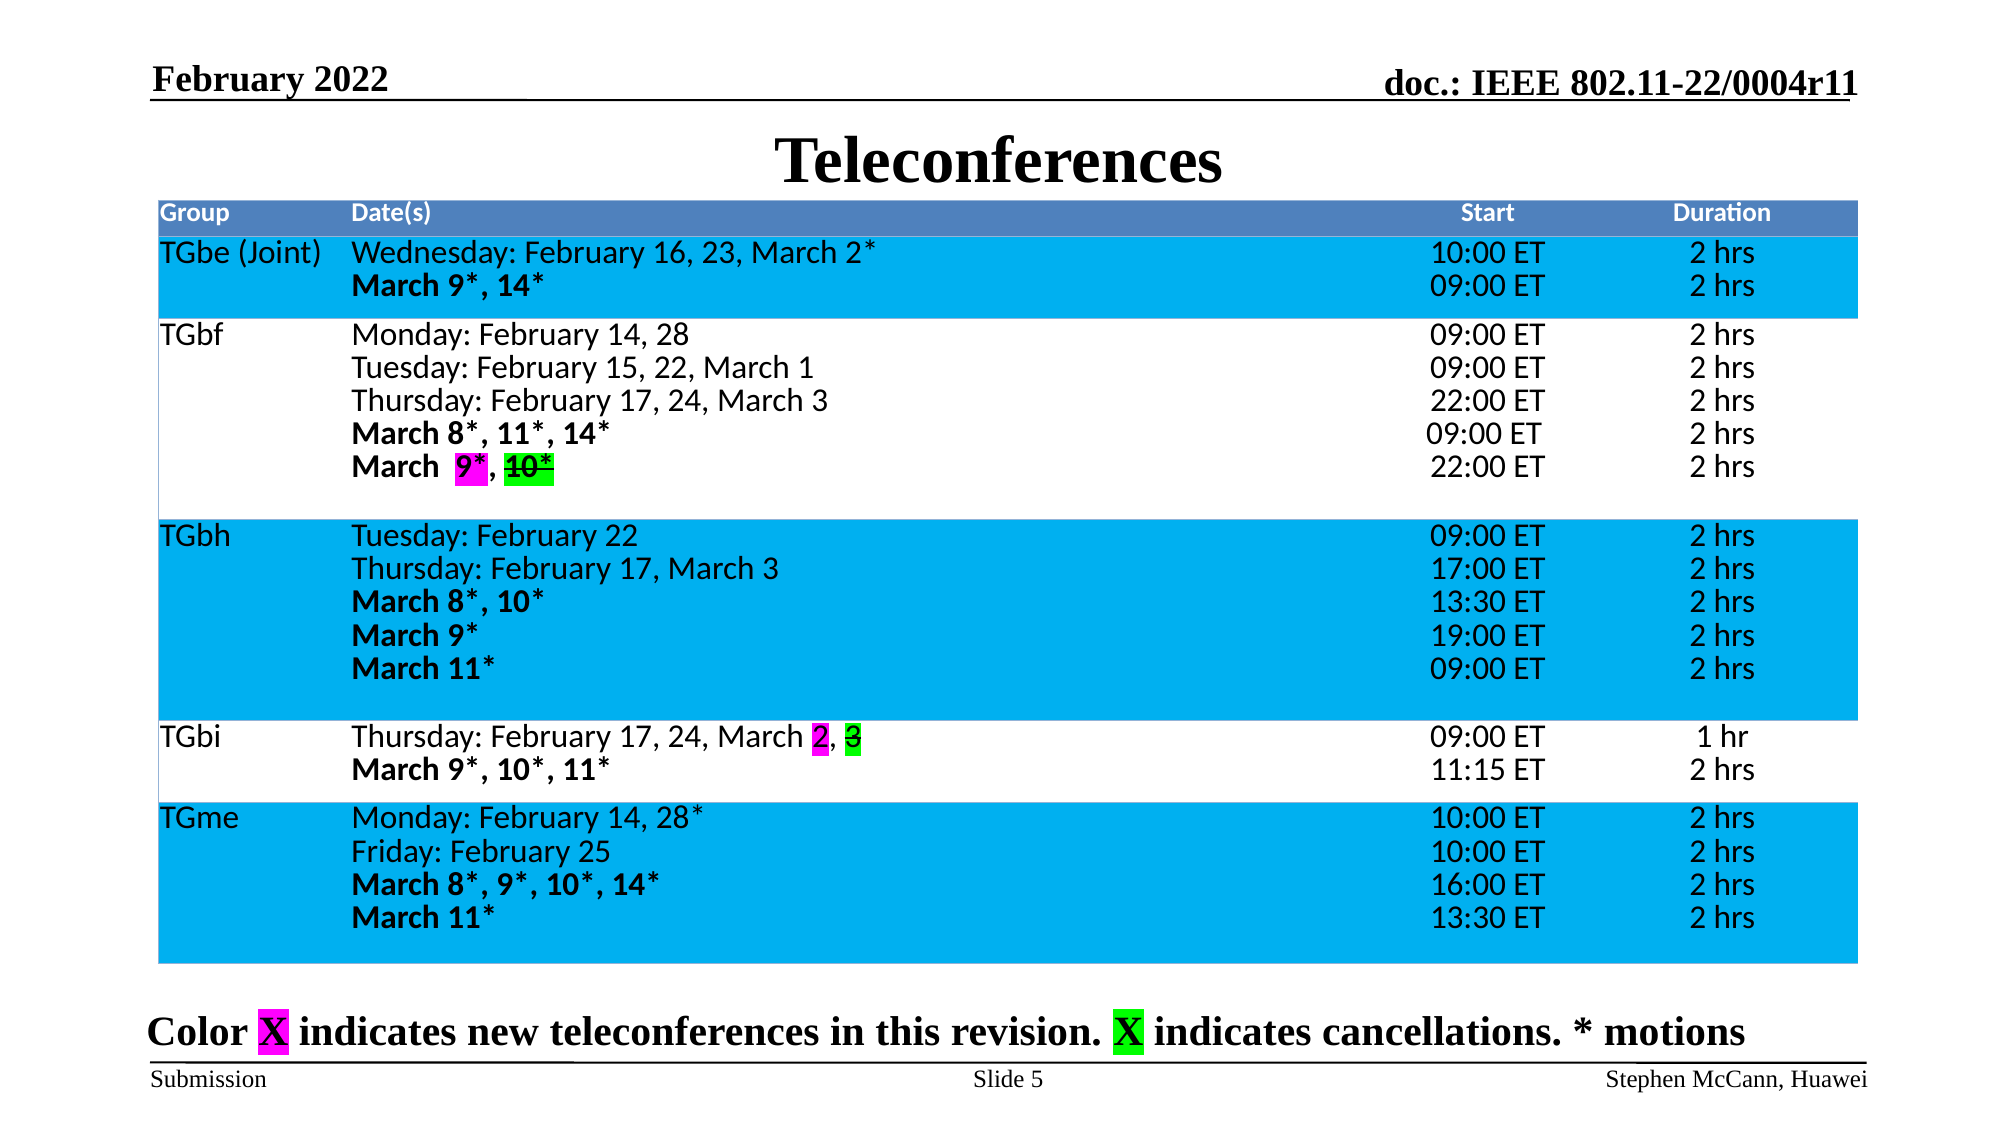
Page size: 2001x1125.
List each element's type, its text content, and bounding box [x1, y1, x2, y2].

title Teleconferences [149, 112, 1850, 201]
table_cell Wednesday: February 16, 23, March 2* March 9*, 14* [350, 237, 1389, 318]
table_cell Thursday: February 17, 24, March 2, 3 March 9*, 10*, 11* [350, 721, 1389, 802]
table_cell 2 hrs 2 hrs 2 hrs 2 hrs [1587, 803, 1858, 963]
table_cell TGbe (Joint) [159, 237, 350, 318]
table_cell 1 hr 2 hrs [1587, 721, 1858, 802]
footer Stephen McCann, Huawei [1171, 1062, 1869, 1093]
table_cell 10:00 ET 10:00 ET 16:00 ET 13:30 ET [1389, 803, 1587, 963]
table_cell TGbh [159, 520, 350, 720]
table_cell 09:00 ET 11:15 ET [1389, 721, 1587, 802]
table_header Date(s) [350, 201, 1389, 236]
table_cell 2 hrs 2 hrs [1587, 237, 1858, 318]
table_cell 10:00 ET 09:00 ET [1389, 237, 1587, 318]
table_cell Tuesday: February 22 Thursday: February 17, March 3 March 8*, 10* March 9* March 11* [350, 520, 1389, 720]
table_header Duration [1587, 201, 1858, 236]
table_cell 09:00 ET 17:00 ET 13:30 ET 19:00 ET 09:00 ET [1389, 520, 1587, 720]
table_cell TGbf [159, 319, 350, 519]
table_cell 2 hrs 2 hrs 2 hrs 2 hrs 2 hrs [1587, 319, 1858, 519]
table_cell Monday: February 14, 28* Friday: February 25 March 8*, 9*, 10*, 14* March 11* [350, 803, 1389, 963]
table_cell 2 hrs 2 hrs 2 hrs 2 hrs 2 hrs [1587, 520, 1858, 720]
table_cell Monday: February 14, 28 Tuesday: February 15, 22, March 1 Thursday: February 17, 24, March 3 March 8*, 11*, 14* March 9*, 10* [350, 319, 1389, 519]
table_cell TGbi [159, 721, 350, 802]
table_header Start [1389, 201, 1587, 236]
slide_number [152, 54, 563, 100]
slide_number Slide 5 [950, 1062, 1067, 1123]
table_header Group [159, 201, 350, 236]
table_cell 09:00 ET 09:00 ET 22:00 ET 09:00 ET 22:00 ET [1389, 319, 1587, 519]
text_box Color X indicates new teleconferences in this revision. X indicates cancellations. * motions [131, 996, 1900, 1062]
table_cell TGme [159, 803, 350, 963]
